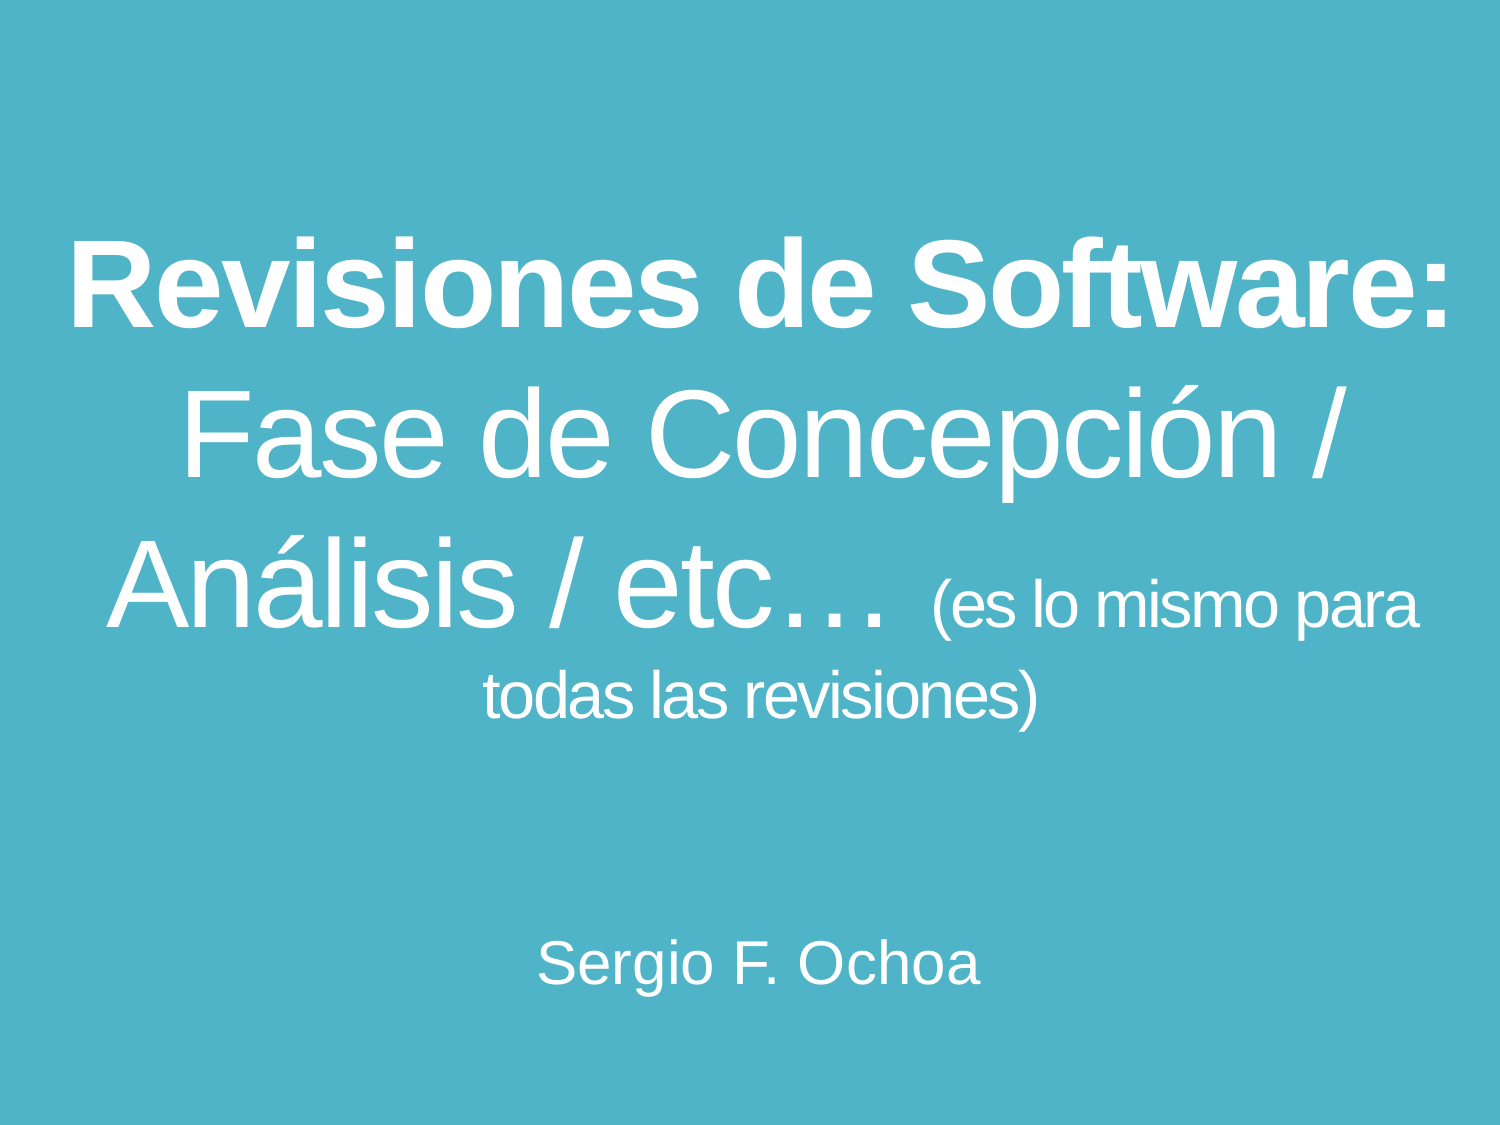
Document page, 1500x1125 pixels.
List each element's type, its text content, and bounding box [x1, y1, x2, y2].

title Revisiones de Software: Fase de Concepción / Análisis / etc… (es lo mismo para todas las revisiones) [41, 184, 1483, 648]
title Revisiones de Software: Fase de Concepción / Análisis / etc… (es lo mismo para todas las revisiones) [41, 649, 1483, 693]
title Revisiones de Software: Fase de Concepción / Análisis / etc… (es lo mismo para todas las revisiones) [41, 694, 1483, 740]
subtitle Sergio F. Ochoa [82, 846, 1436, 1094]
